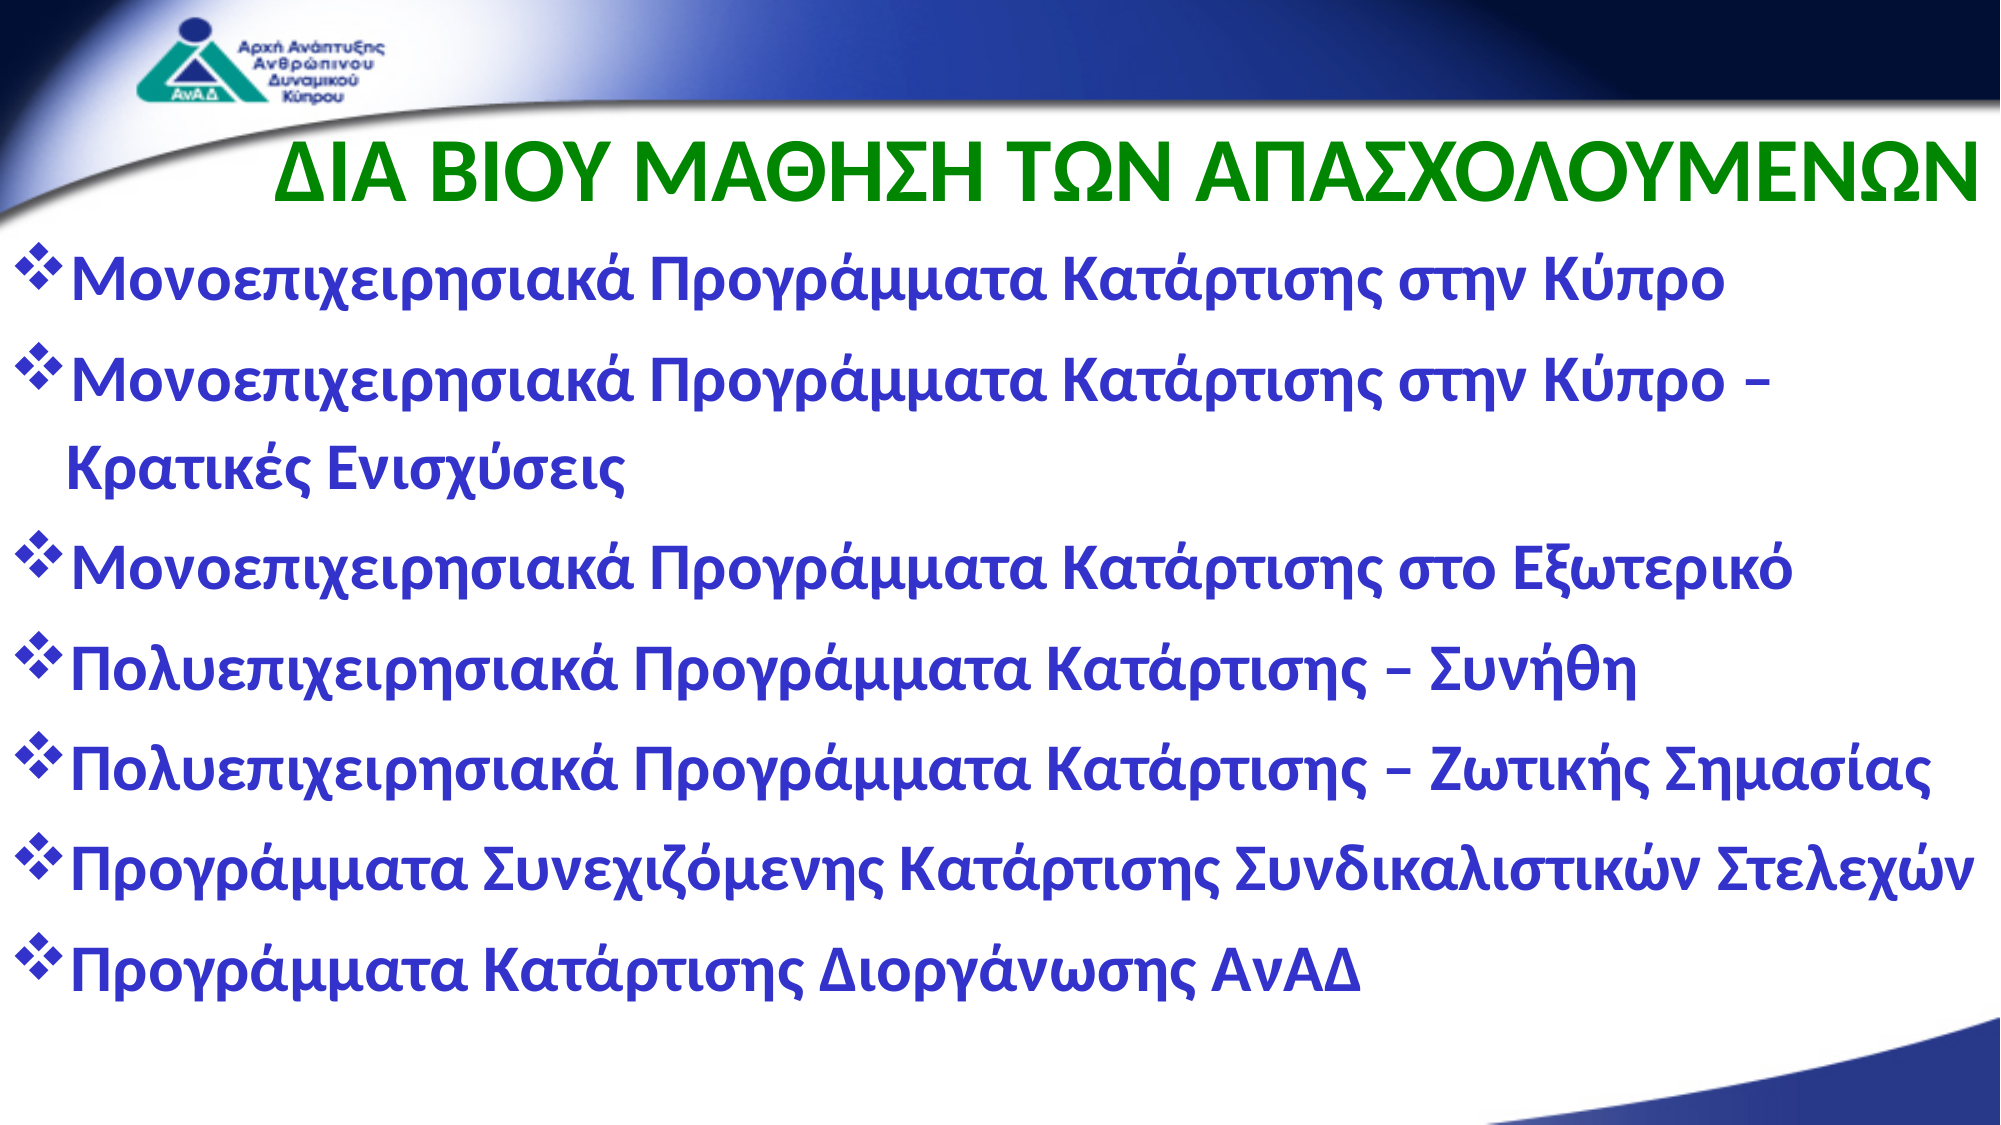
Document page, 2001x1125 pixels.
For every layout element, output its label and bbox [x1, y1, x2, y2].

text_box [0, 0, 2000, 1125]
